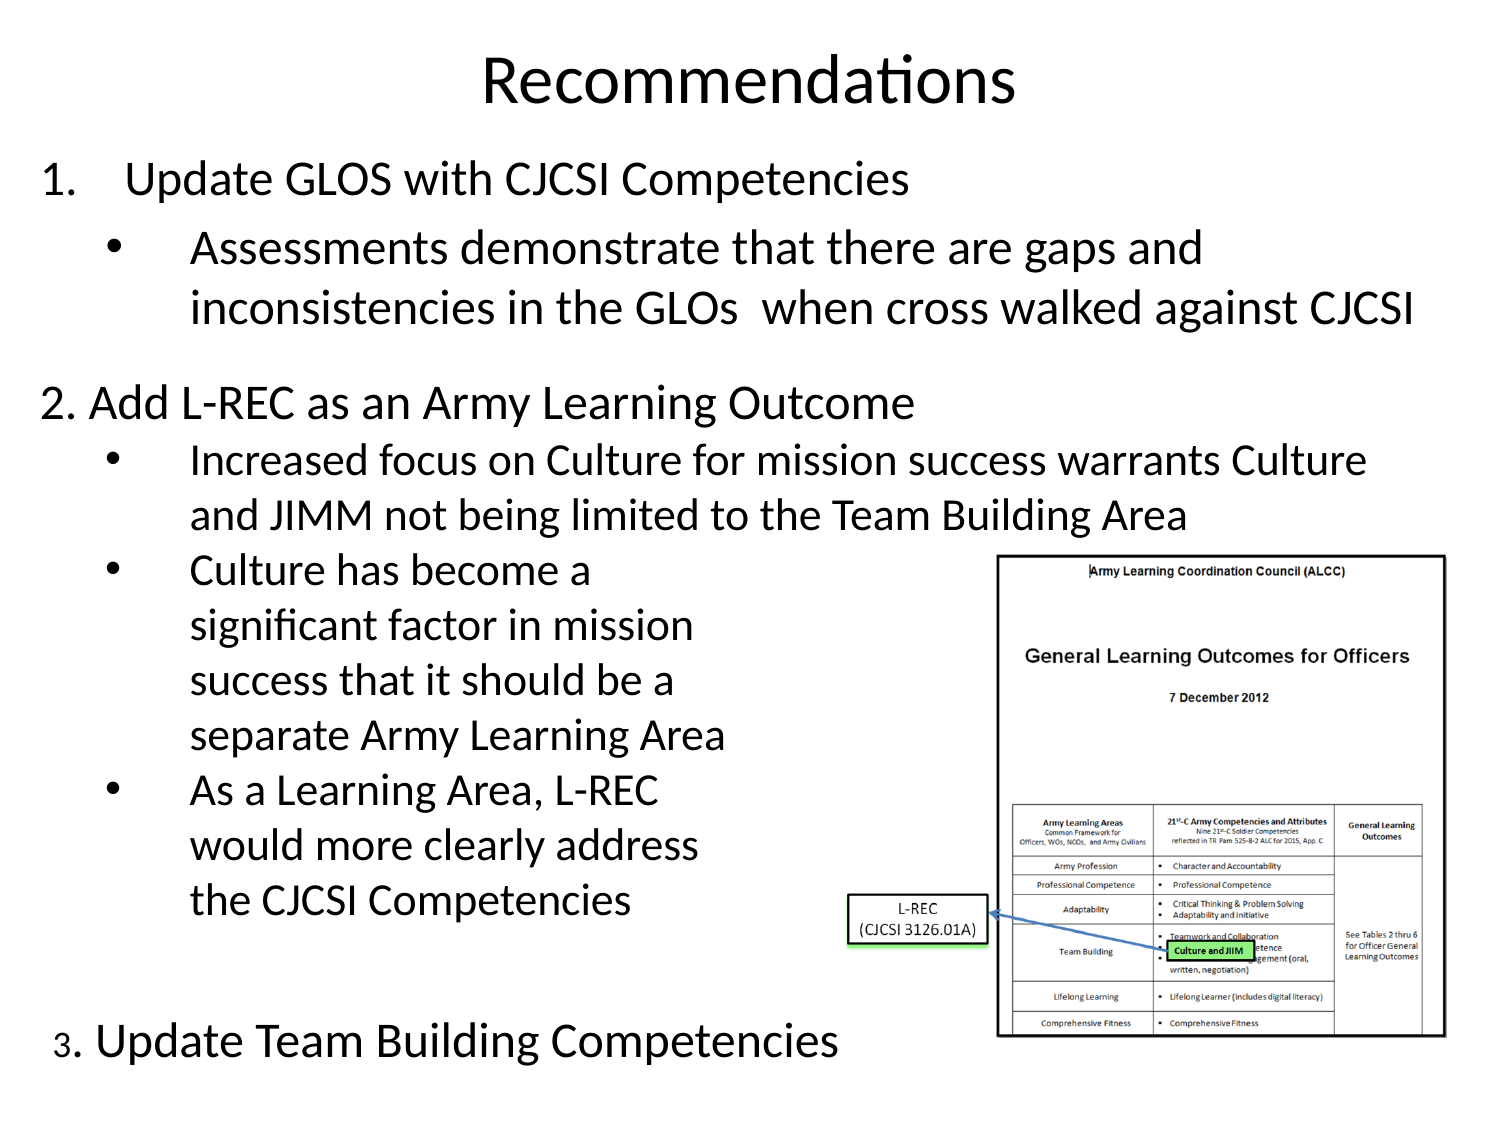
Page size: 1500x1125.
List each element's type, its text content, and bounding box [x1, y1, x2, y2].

title Recommendations [75, 24, 1425, 125]
text_box 2. Add L-REC as an Army Learning Outcome Increased focus on Culture for mission success warrants Culture and JIMM not being limited to the Team Building Area Culture has become a significant factor in mission success that it should be a separate Army Learning Area As a Learning Area, L-REC would more clearly address the CJCSI Competencies [24, 362, 1450, 933]
list Update GLOS with CJCSI Competencies Assessments demonstrate that there are gaps and inconsistencies in the GLOs when cross walked against CJCSI [24, 137, 1463, 363]
text_box 3. Update Team Building Competencies [37, 999, 1125, 1075]
picture [841, 549, 1448, 1038]
